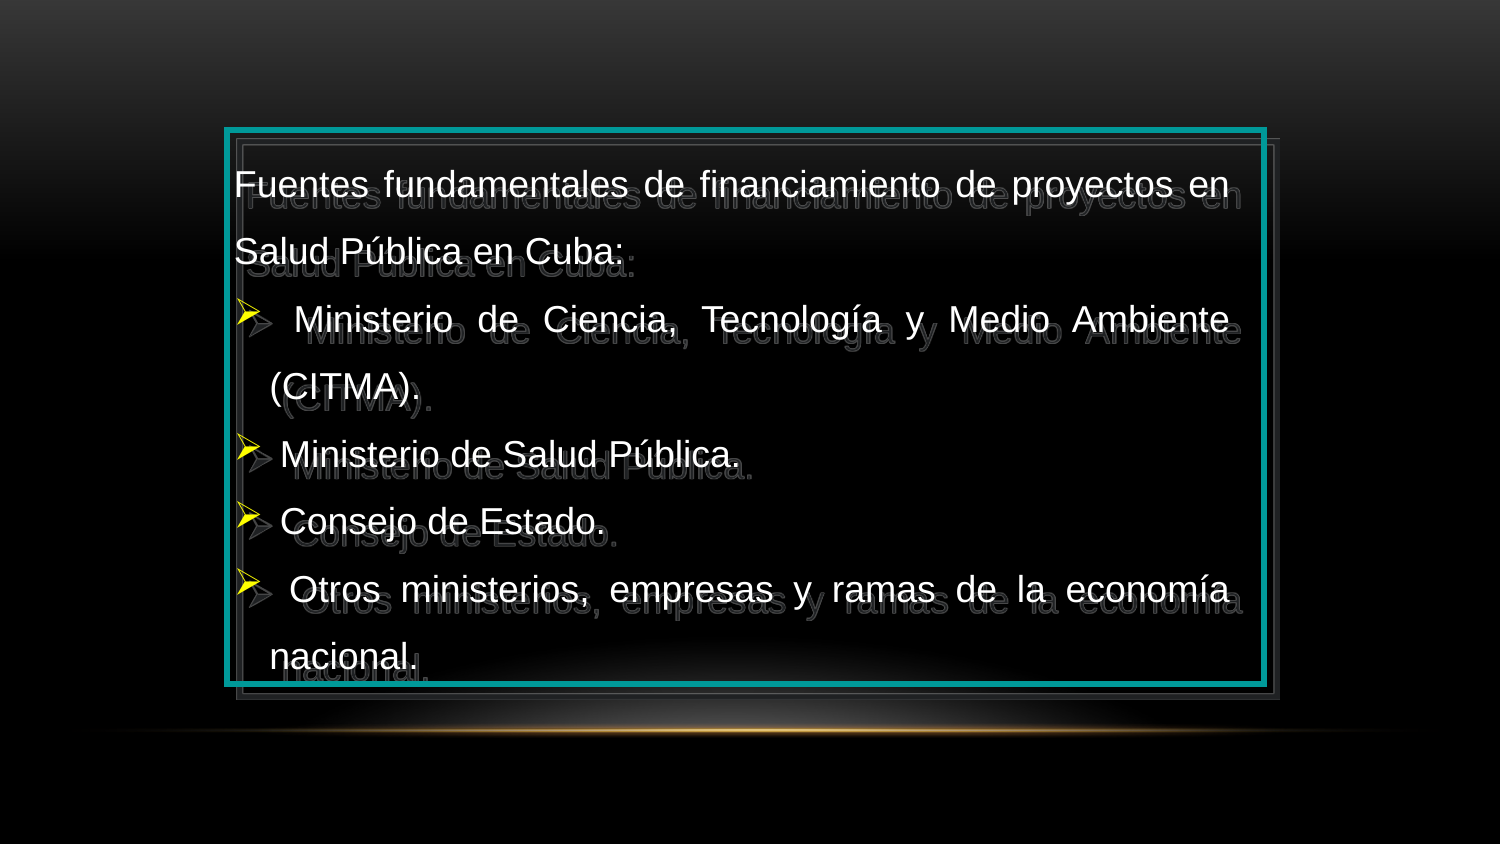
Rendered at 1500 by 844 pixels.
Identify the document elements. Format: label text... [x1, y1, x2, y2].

picture [0, 0, 1500, 844]
text_box Fuentes fundamentales de financiamiento de proyectos en Salud Pública en Cuba: Ministerio de Ciencia, Tecnología y Medio Ambiente (CITMA). Ministerio de Salud Pública. Consejo de Estado. Otros ministerios, empresas y ramas de la economía nacional. [227, 129, 1264, 685]
